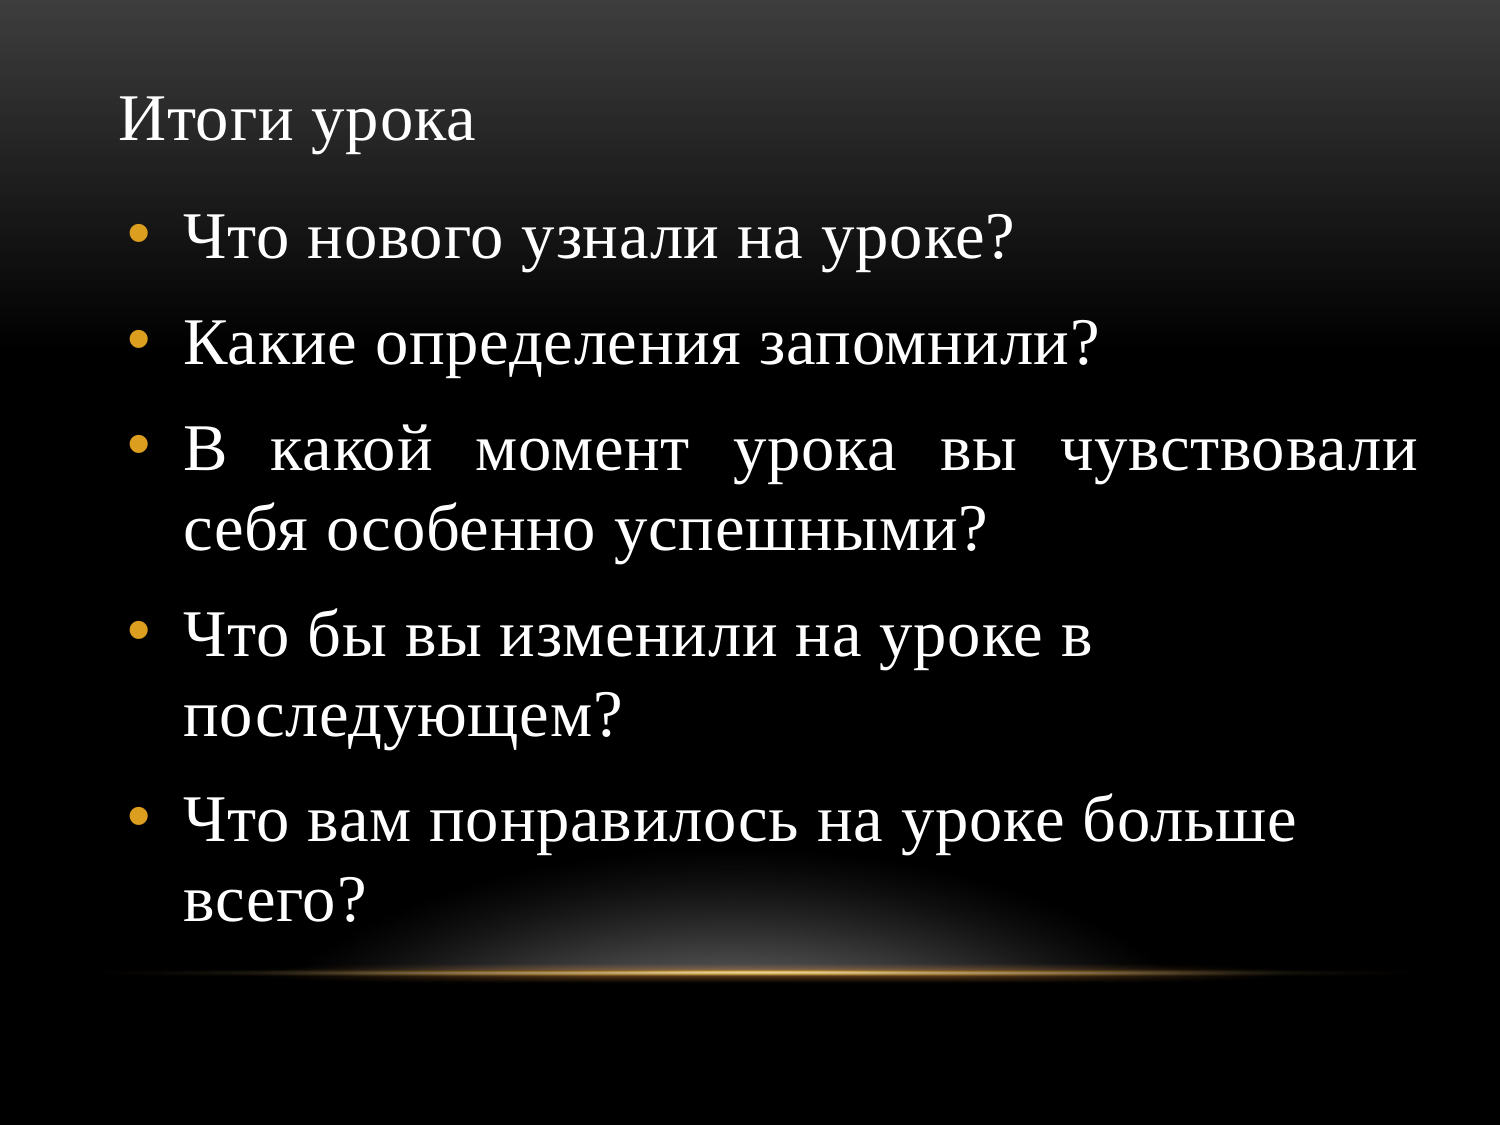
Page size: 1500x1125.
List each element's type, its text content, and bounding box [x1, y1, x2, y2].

list Итоги урока [103, 66, 1404, 232]
picture [0, 0, 1500, 1125]
text_box Что нового узнали на уроке? Какие определения запомнили? В какой момент урока вы чувствовали себя особенно успешными? Что бы вы изменили на уроке в последующем? Что вам понравилось на уроке больше всего? [112, 184, 1435, 953]
